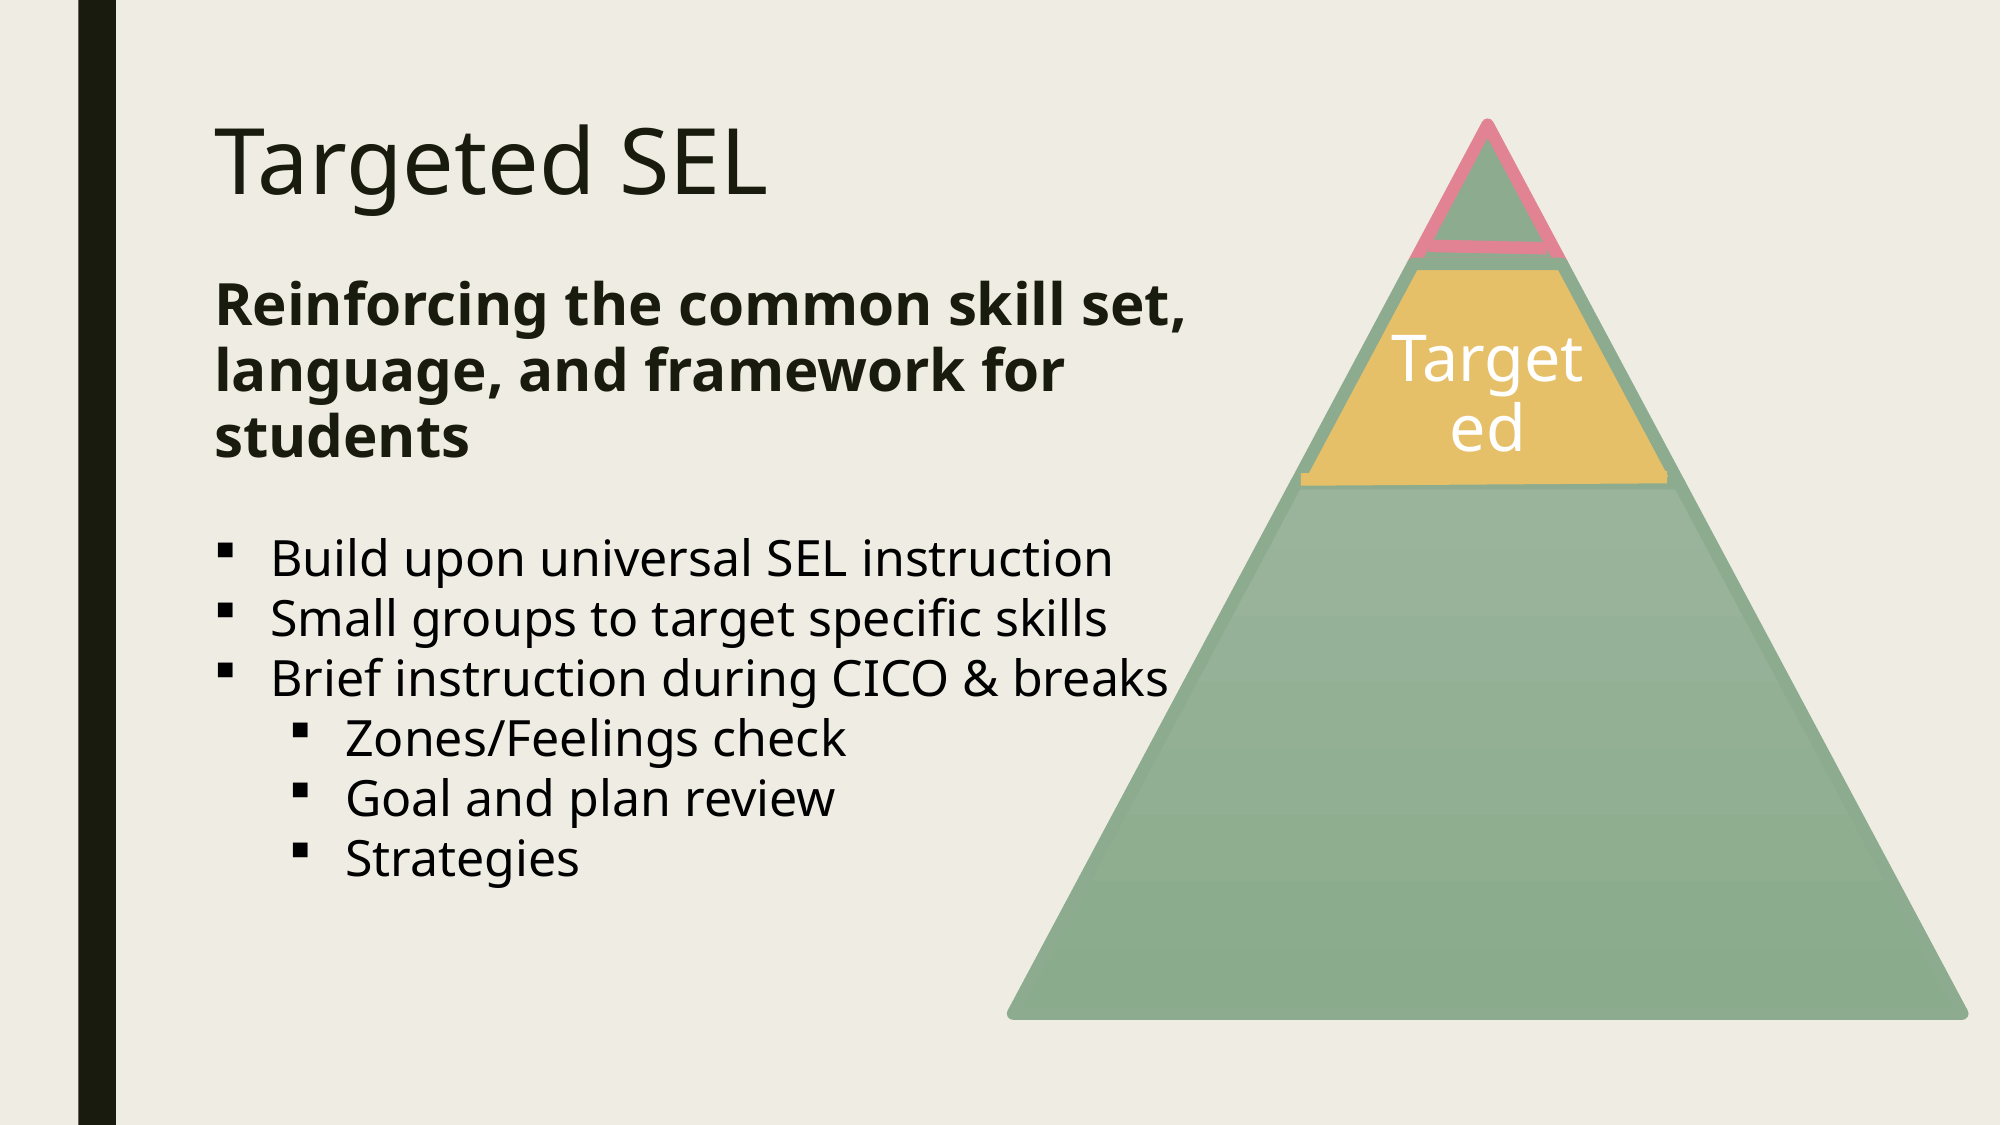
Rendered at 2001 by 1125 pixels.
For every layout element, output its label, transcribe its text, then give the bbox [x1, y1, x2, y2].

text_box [1428, 245, 1547, 249]
text_box Build upon universal SEL instruction Small groups to target specific skills Brief instruction during CICO & breaks Zones/Feelings check Goal and plan review Strategies [199, 518, 1013, 939]
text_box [1013, 124, 1963, 1014]
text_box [1300, 476, 1668, 480]
list Reinforcing the common skill set, language, and framework for students [199, 265, 1013, 431]
title Targeted SEL [199, 108, 1775, 265]
